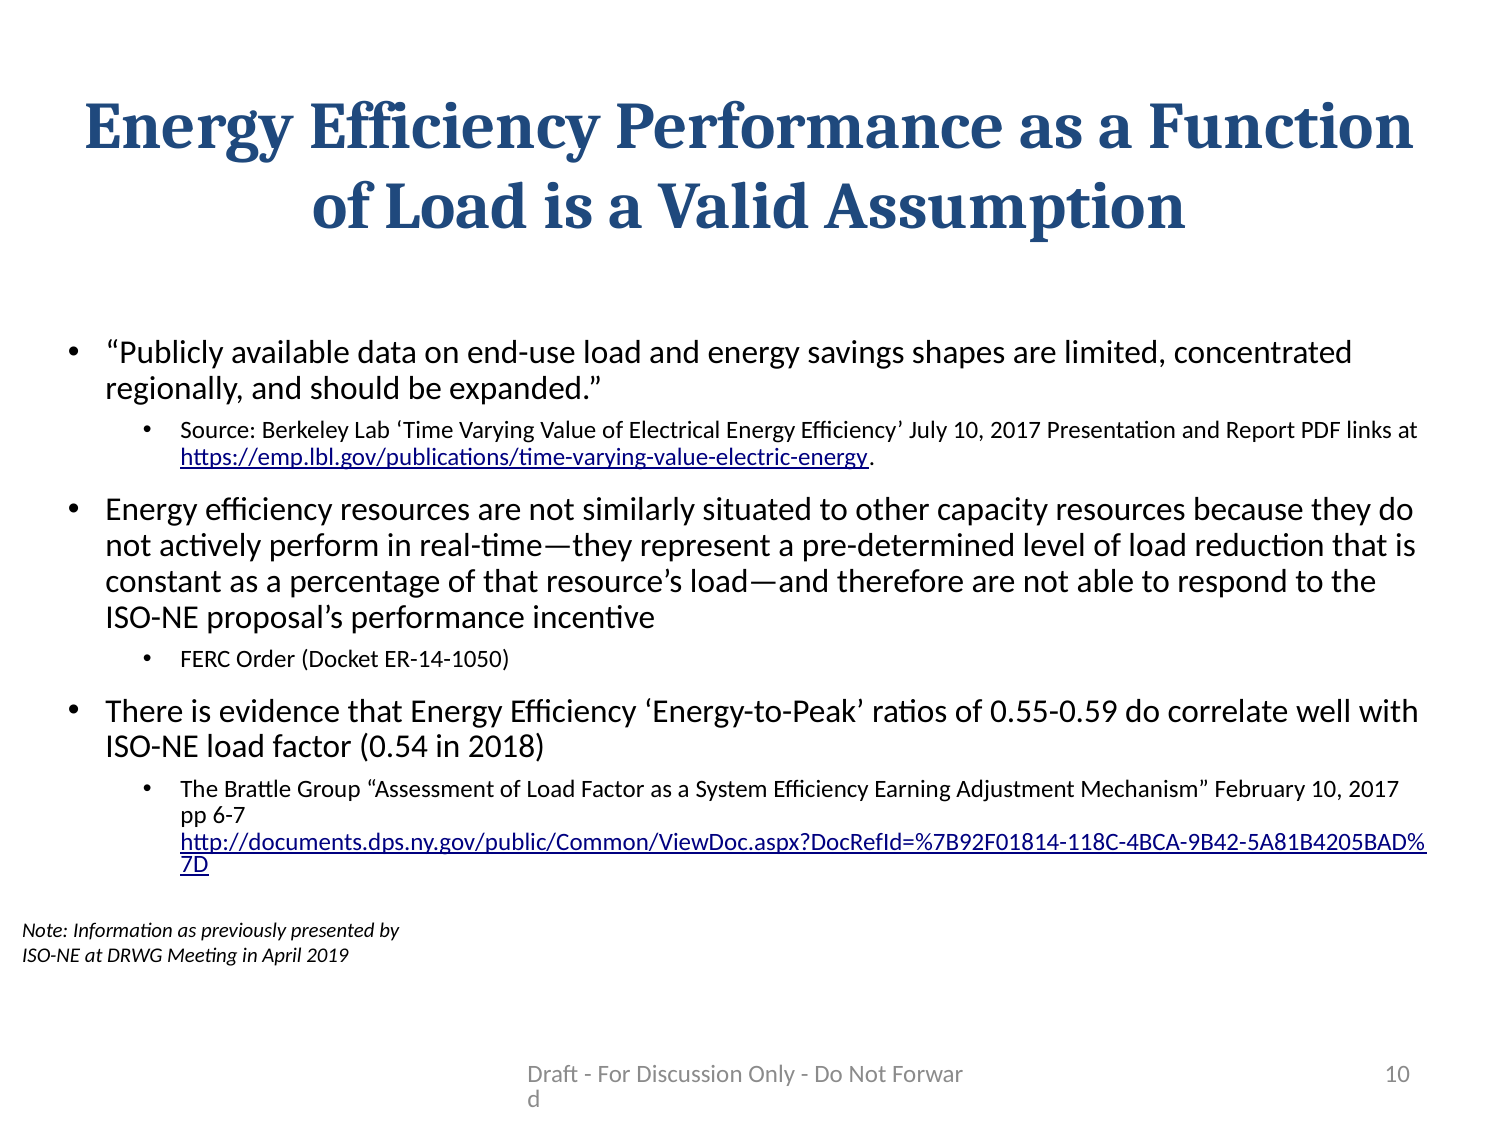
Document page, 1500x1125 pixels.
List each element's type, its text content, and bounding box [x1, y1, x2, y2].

text_box Note: Information as previously presented by ISO-NE at DRWG Meeting in April 2019 [22, 916, 421, 967]
text_box “Publicly available data on end-use load and energy savings shapes are limited, concentrated regionally, and should be expanded.” Source: Berkeley Lab ‘Time Varying Value of Electrical Energy Efficiency’ July 10, 2017 Presentation and Report PDF links at https://emp.lbl.gov/publications/time-varying-value-electric-energy. Energy efficiency resources are not similarly situated to other capacity resources because they do not actively perform in real-time—they represent a pre-determined level of load reduction that is constant as a percentage of that resource’s load—and therefore are not able to respond to the ISO-NE proposal’s performance incentive FERC Order (Docket ER-14-1050) There is evidence that Energy Efficiency ‘Energy-to-Peak’ ratios of 0.55-0.59 do correlate well with ISO-NE load factor (0.54 in 2018) The Brattle Group “Assessment of Load Factor as a System Efficiency Earning Adjustment Mechanism” February 10, 2017 pp 6-7 http://documents.dps.ny.gov/public/Common/ViewDoc.aspx?DocRefId=%7B92F01814-118C-4BCA-9B42-5A81B4205BAD%7D [52, 327, 1447, 934]
title Energy Efficiency Performance as a Function of Load is a Valid Assumption [52, 65, 1447, 259]
slide_number 10 [1074, 1042, 1425, 1103]
footer Draft - For Discussion Only - Do Not Forward [512, 1042, 988, 1103]
